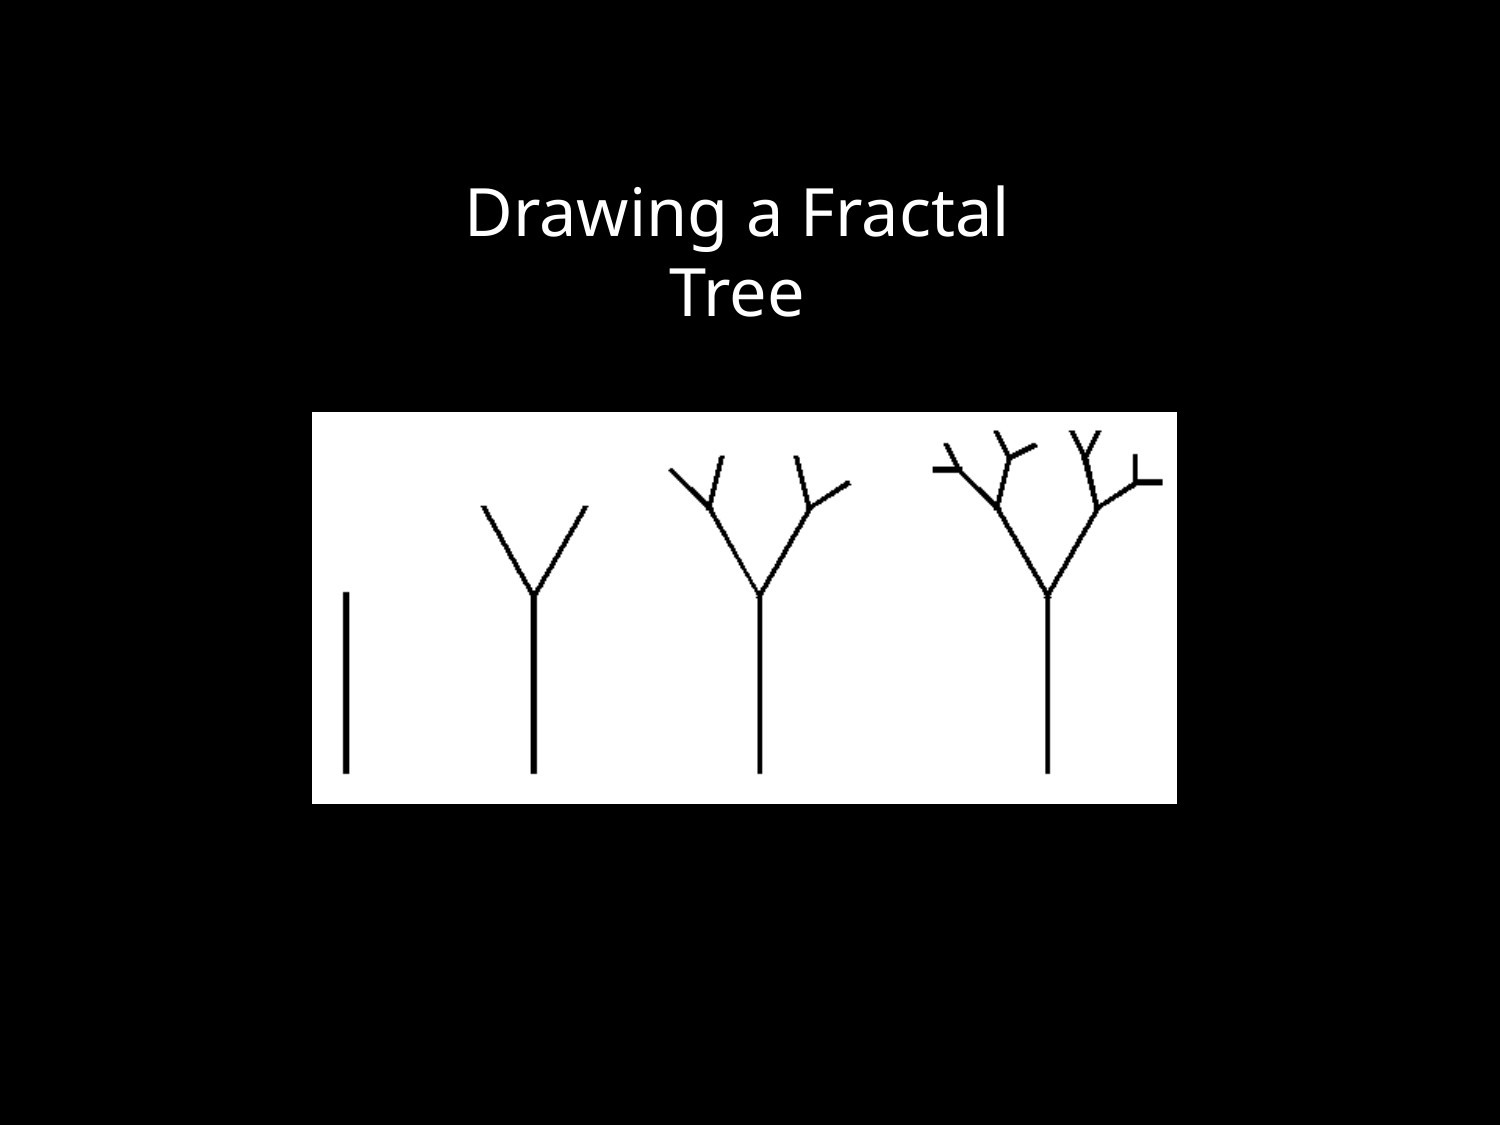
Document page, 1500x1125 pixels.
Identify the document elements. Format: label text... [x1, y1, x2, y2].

picture [312, 412, 1177, 804]
text_box Drawing a Fractal Tree [387, 162, 1088, 338]
